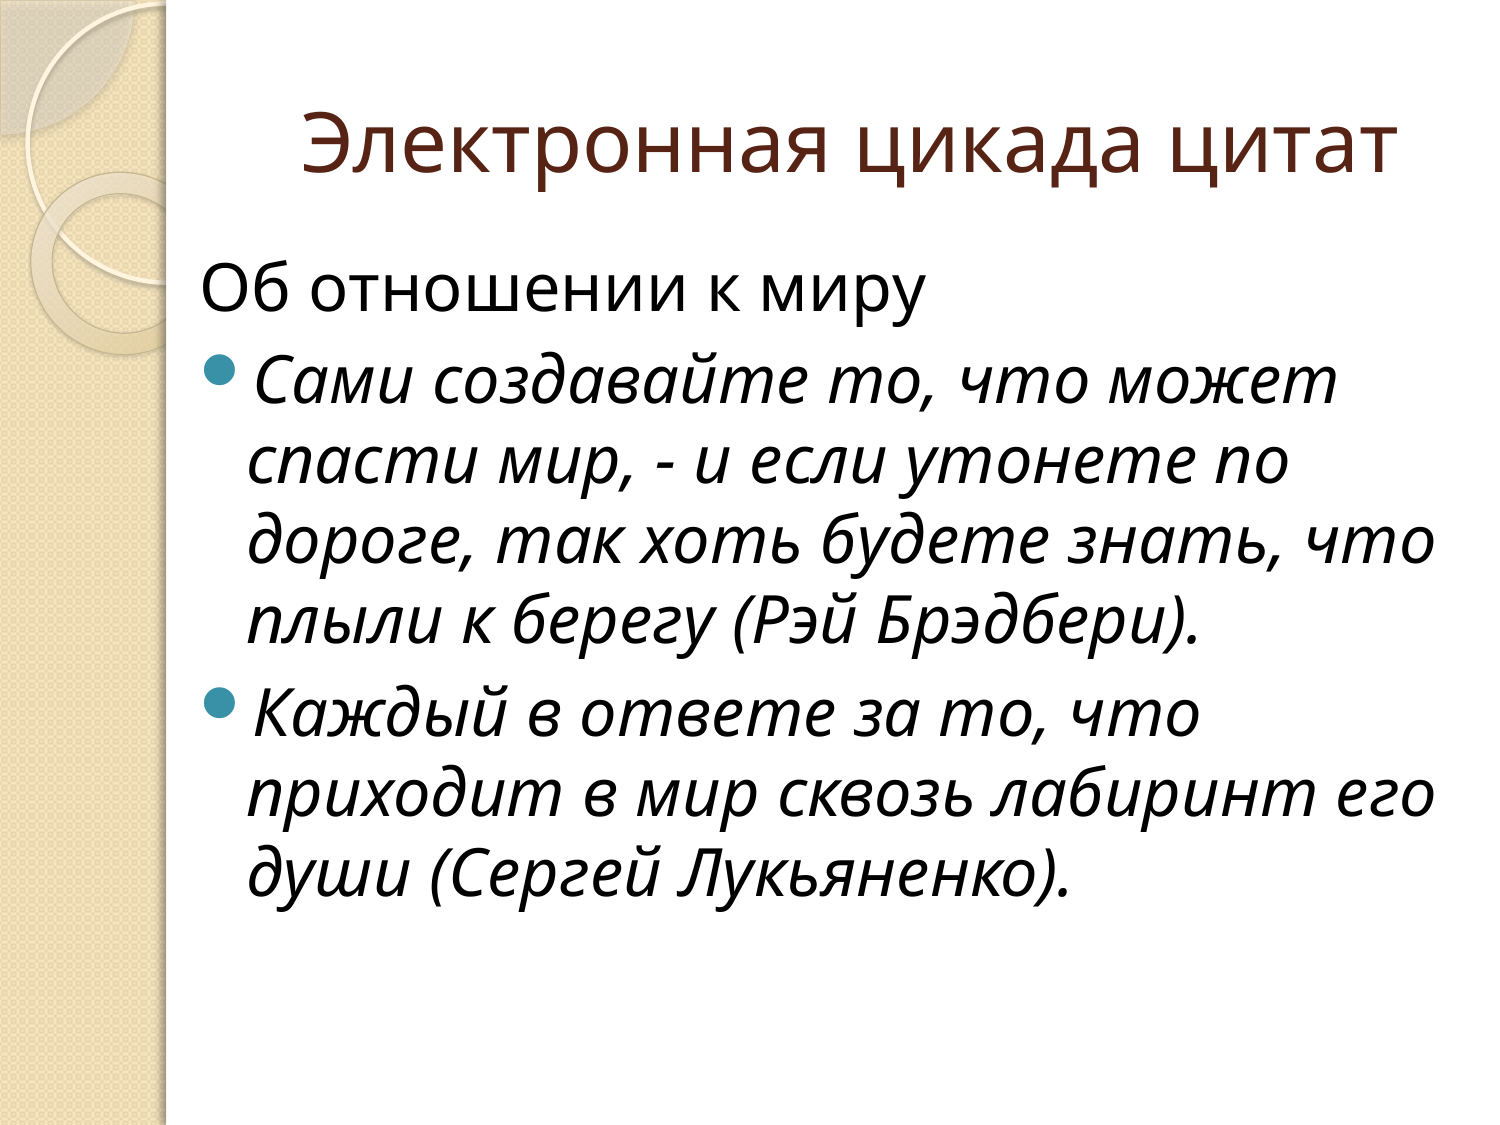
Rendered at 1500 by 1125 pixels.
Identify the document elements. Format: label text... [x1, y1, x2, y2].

title Электронная цикада цитат [235, 45, 1466, 233]
list Об отношении к миру Сами создавайте то, что может спасти мир, - и если утонете по дороге, так хоть будете знать, что плыли к берегу (Рэй Брэдбери). Каждый в ответе за то, что приходит в мир сквозь лабиринт его души (Сергей Лукьяненко). [171, 237, 1483, 1025]
